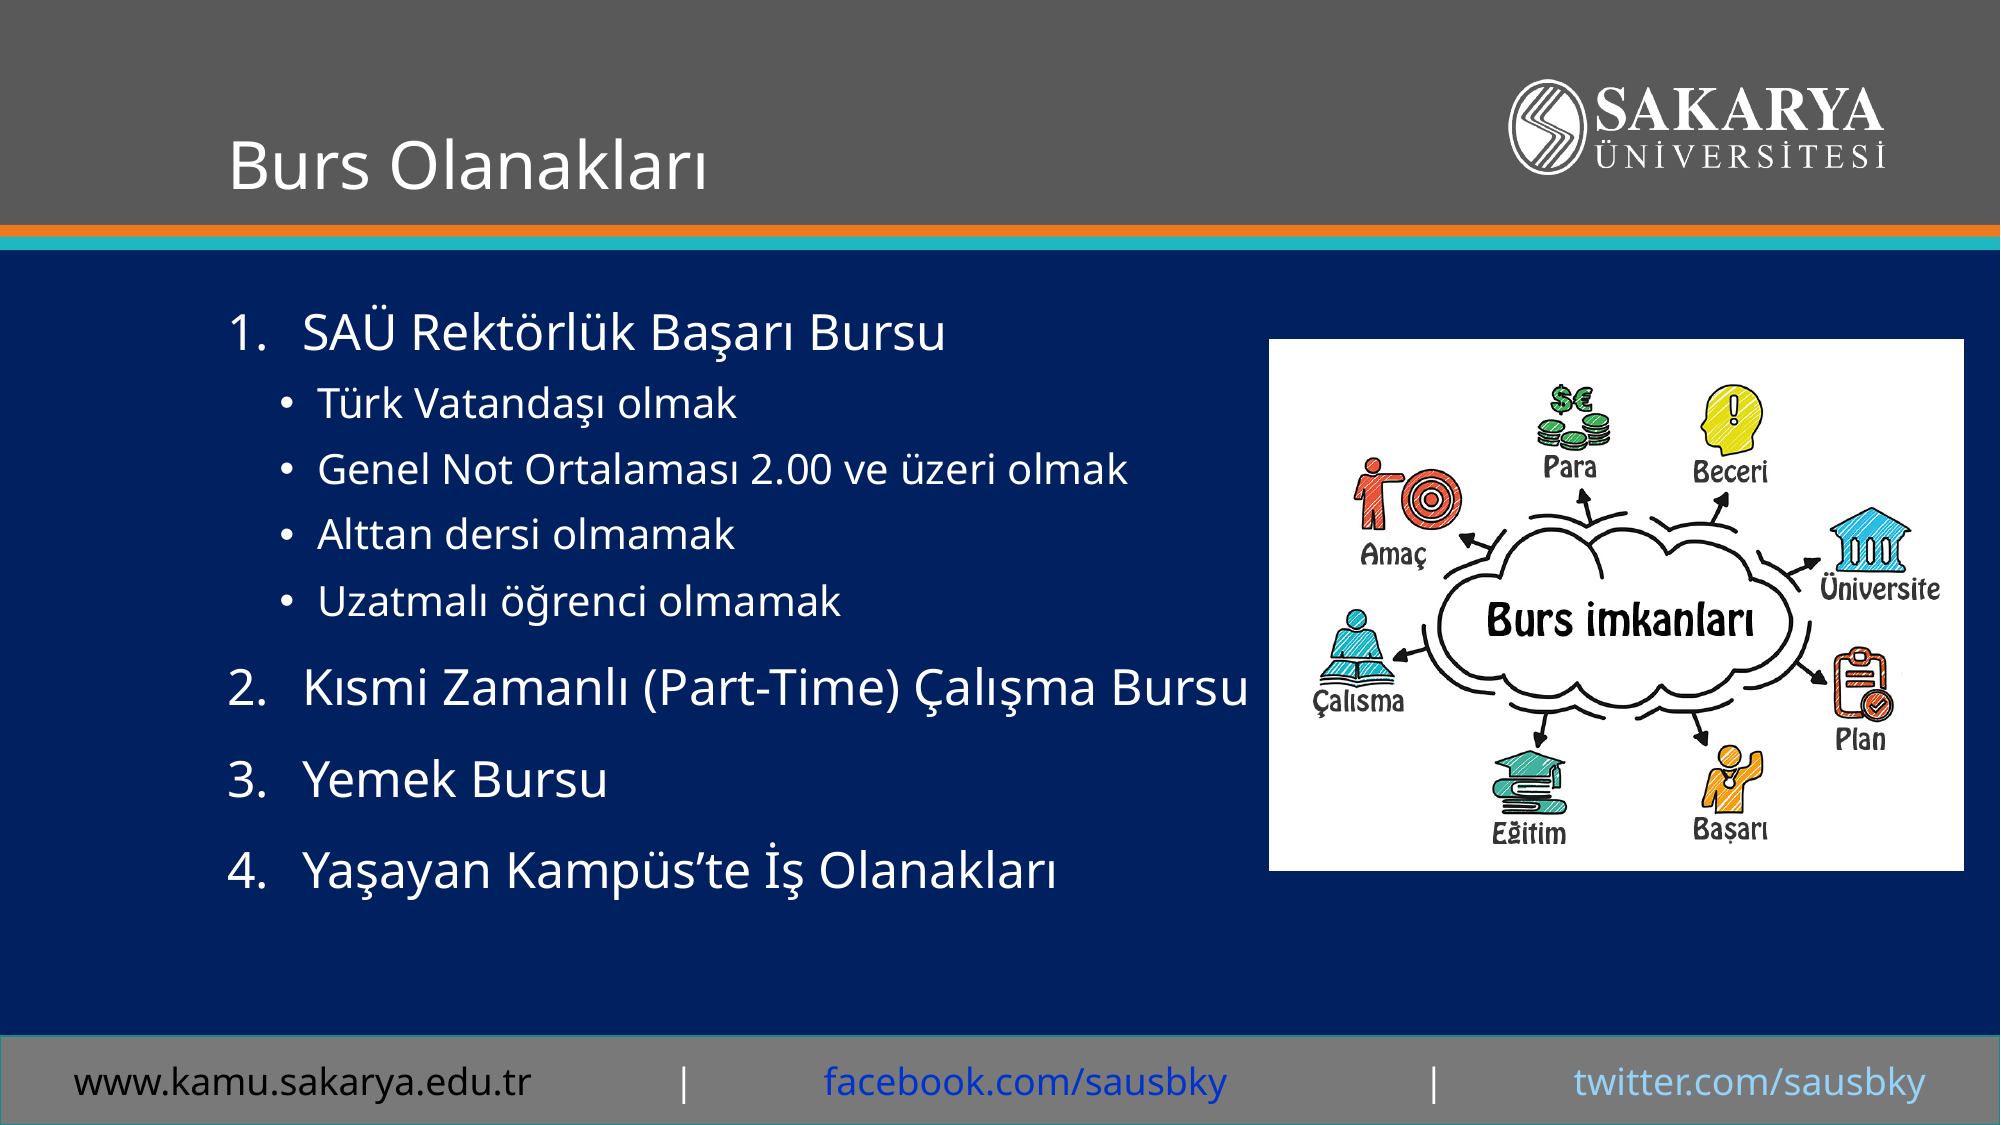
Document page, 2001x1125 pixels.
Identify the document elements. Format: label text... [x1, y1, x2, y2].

text_box SAÜ Rektörlük Başarı Bursu Türk Vatandaşı olmak Genel Not Ortalaması 2.00 ve üzeri olmak Alttan dersi olmamak Uzatmalı öğrenci olmamak Kısmi Zamanlı (Part-Time) Çalışma Bursu Yemek Bursu Yaşayan Kampüs’te İş Olanakları [212, 299, 1781, 1013]
picture [1269, 339, 1964, 871]
text_box www.kamu.sakarya.edu.tr | facebook.com/sausbky | twitter.com/sausbky [0, 1035, 2000, 1125]
picture [1508, 79, 1885, 175]
title Burs Olanakları [212, 41, 1788, 212]
